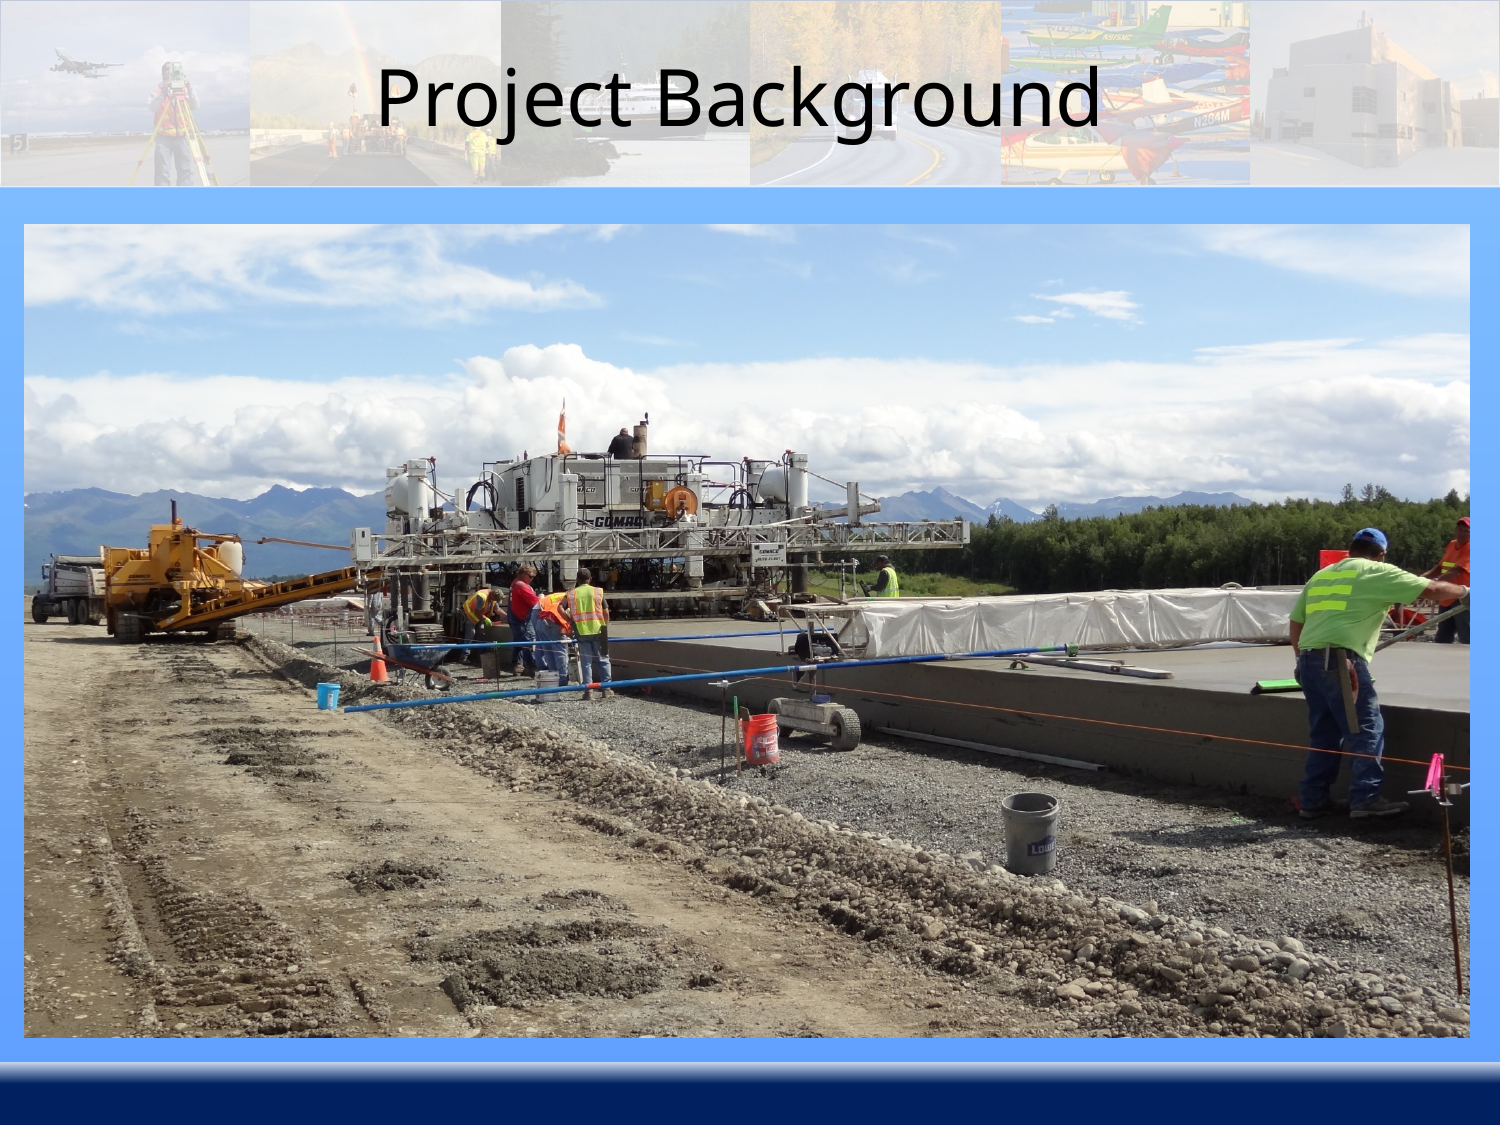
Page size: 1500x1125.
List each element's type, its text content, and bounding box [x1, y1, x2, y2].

title Project Background [0, 27, 1500, 163]
picture [24, 224, 1470, 1038]
